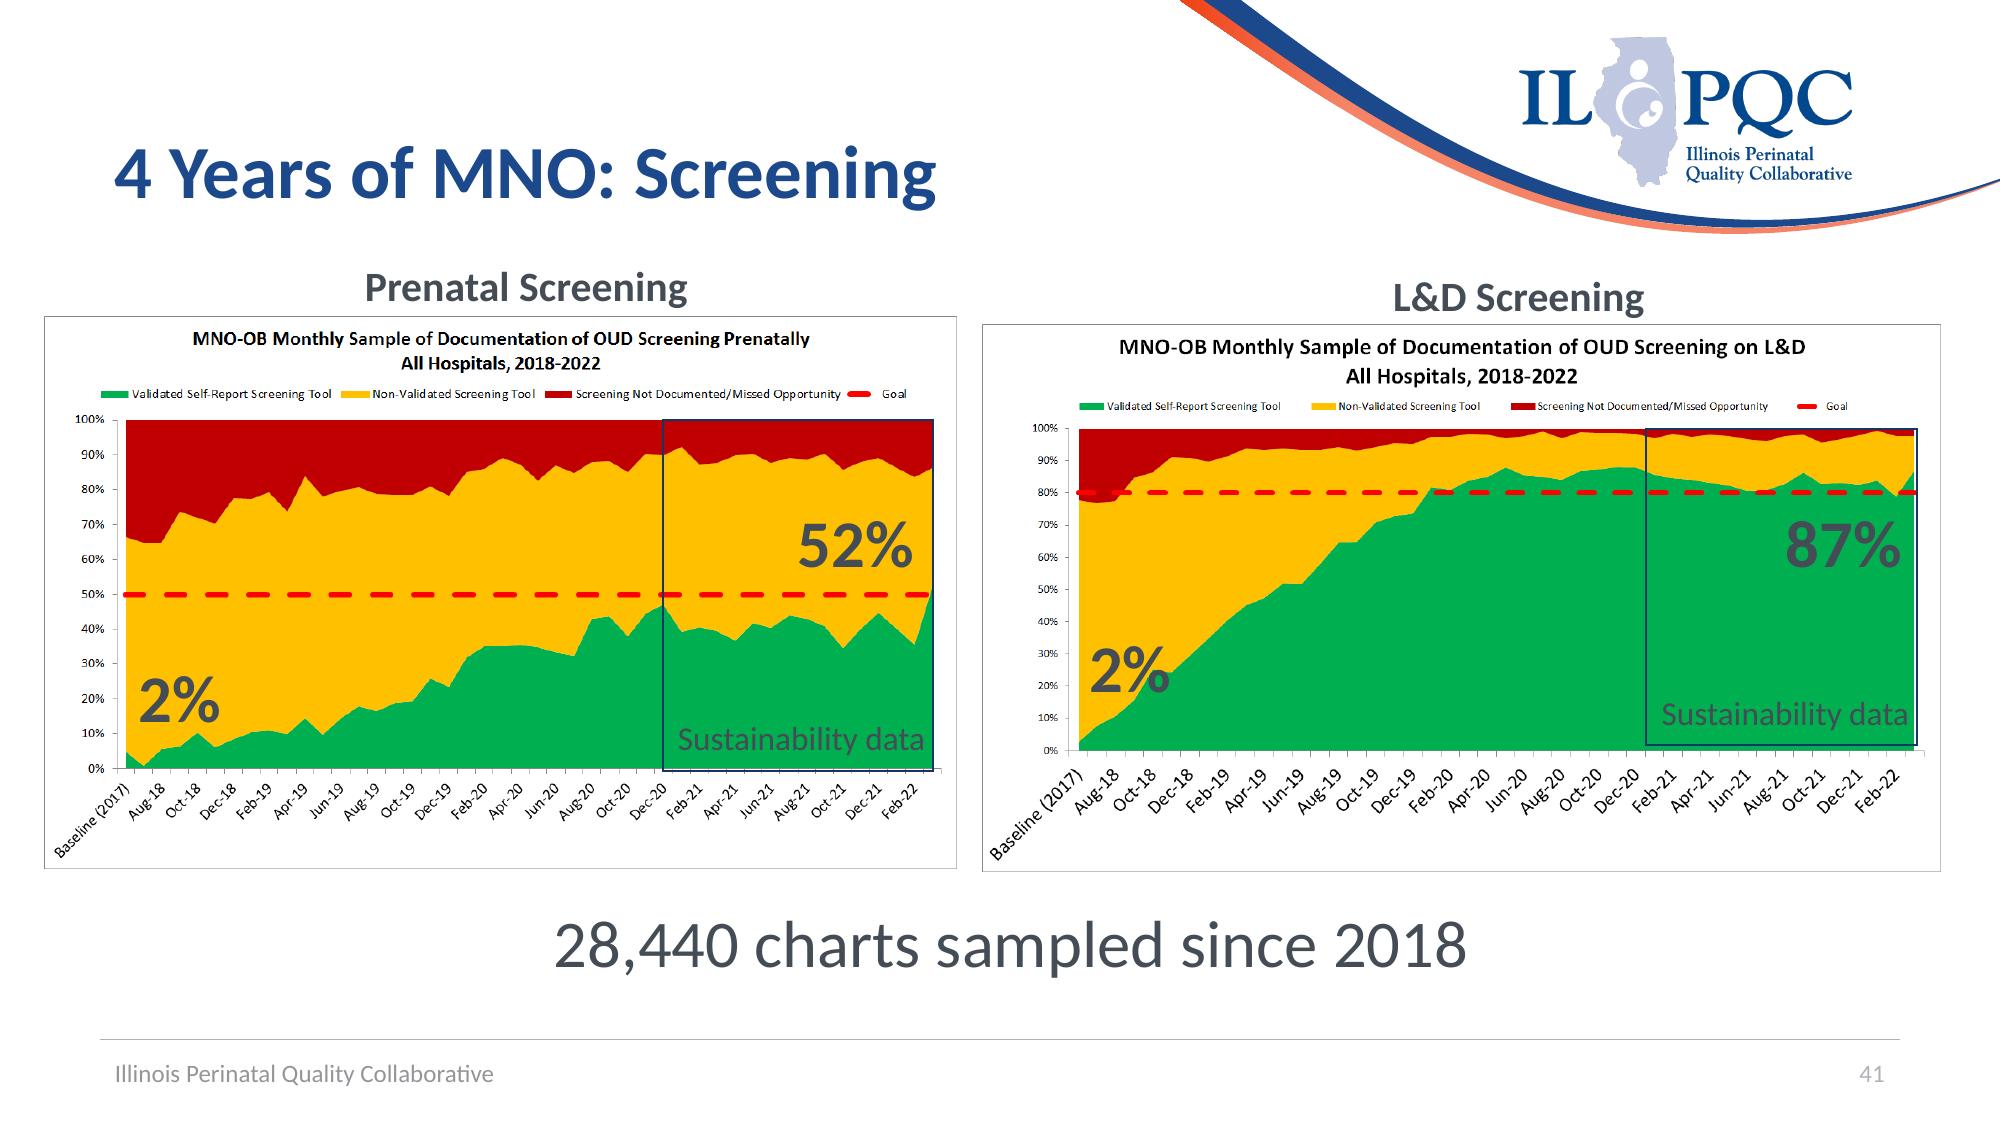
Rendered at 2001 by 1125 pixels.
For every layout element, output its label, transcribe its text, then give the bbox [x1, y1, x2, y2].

picture [982, 324, 1941, 872]
title 4 Years of MNO: Screening [99, 59, 1900, 278]
text_box Prenatal Screening [349, 251, 755, 316]
picture [1519, 37, 1852, 59]
slide_number 41 [1449, 1042, 1900, 1103]
picture [44, 316, 957, 869]
text_box L&D Screening [1378, 261, 1729, 324]
footer Illinois Perinatal Quality Collaborative [99, 1042, 775, 1103]
list 28,440 charts sampled since 2018 [403, 893, 1619, 988]
